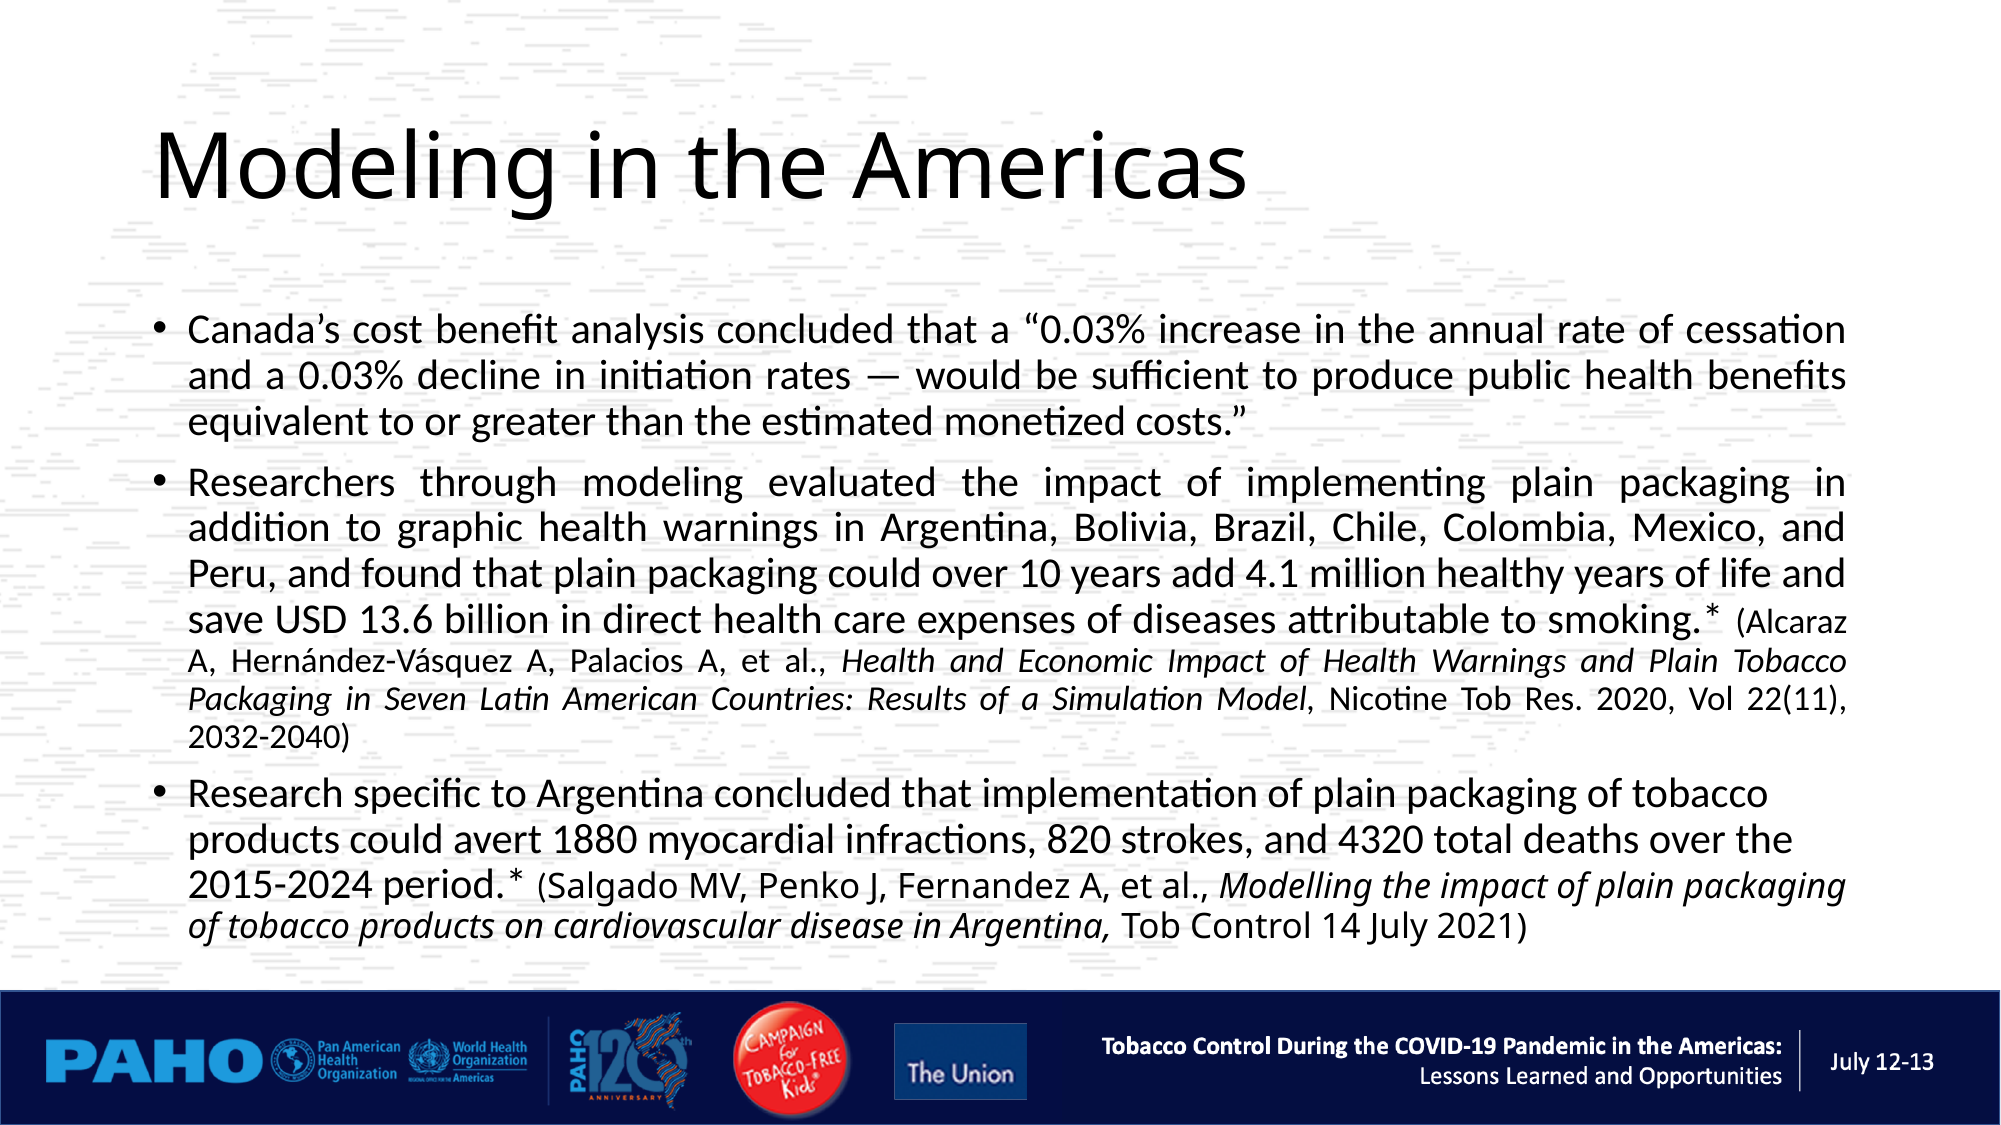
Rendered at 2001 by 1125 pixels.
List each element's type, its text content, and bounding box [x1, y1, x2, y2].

title Modeling in the Americas [137, 59, 1863, 278]
list Canada’s cost benefit analysis concluded that a “0.03% increase in the annual rate of cessation and a 0.03% decline in initiation rates — would be sufficient to produce public health benefits equivalent to or greater than the estimated monetized costs.” Researchers through modeling evaluated the impact of implementing plain packaging in addition to graphic health warnings in Argentina, Bolivia, Brazil, Chile, Colombia, Mexico, and Peru, and found that plain packaging could over 10 years add 4.1 million healthy years of life and save USD 13.6 billion in direct health care expenses of diseases attributable to smoking.* (Alcaraz A, Hernández-Vásquez A, Palacios A, et al., Health and Economic Impact of Health Warnings and Plain Tobacco Packaging in Seven Latin American Countries: Results of a Simulation Model, Nicotine Tob Res. 2020, Vol 22(11), 2032-2040) Research specific to Argentina concluded that implementation of plain packaging of tobacco products could avert 1880 myocardial infractions, 820 strokes, and 4320 total deaths over the 2015-2024 period.* (Salgado MV, Penko J, Fernandez A, et al., Modelling the impact of plain packaging of tobacco products on cardiovascular disease in Argentina, Tob Control 14 July 2021) [137, 299, 1863, 955]
picture [46, 1001, 1027, 1122]
picture [0, 0, 2001, 990]
picture [1062, 994, 1992, 1122]
